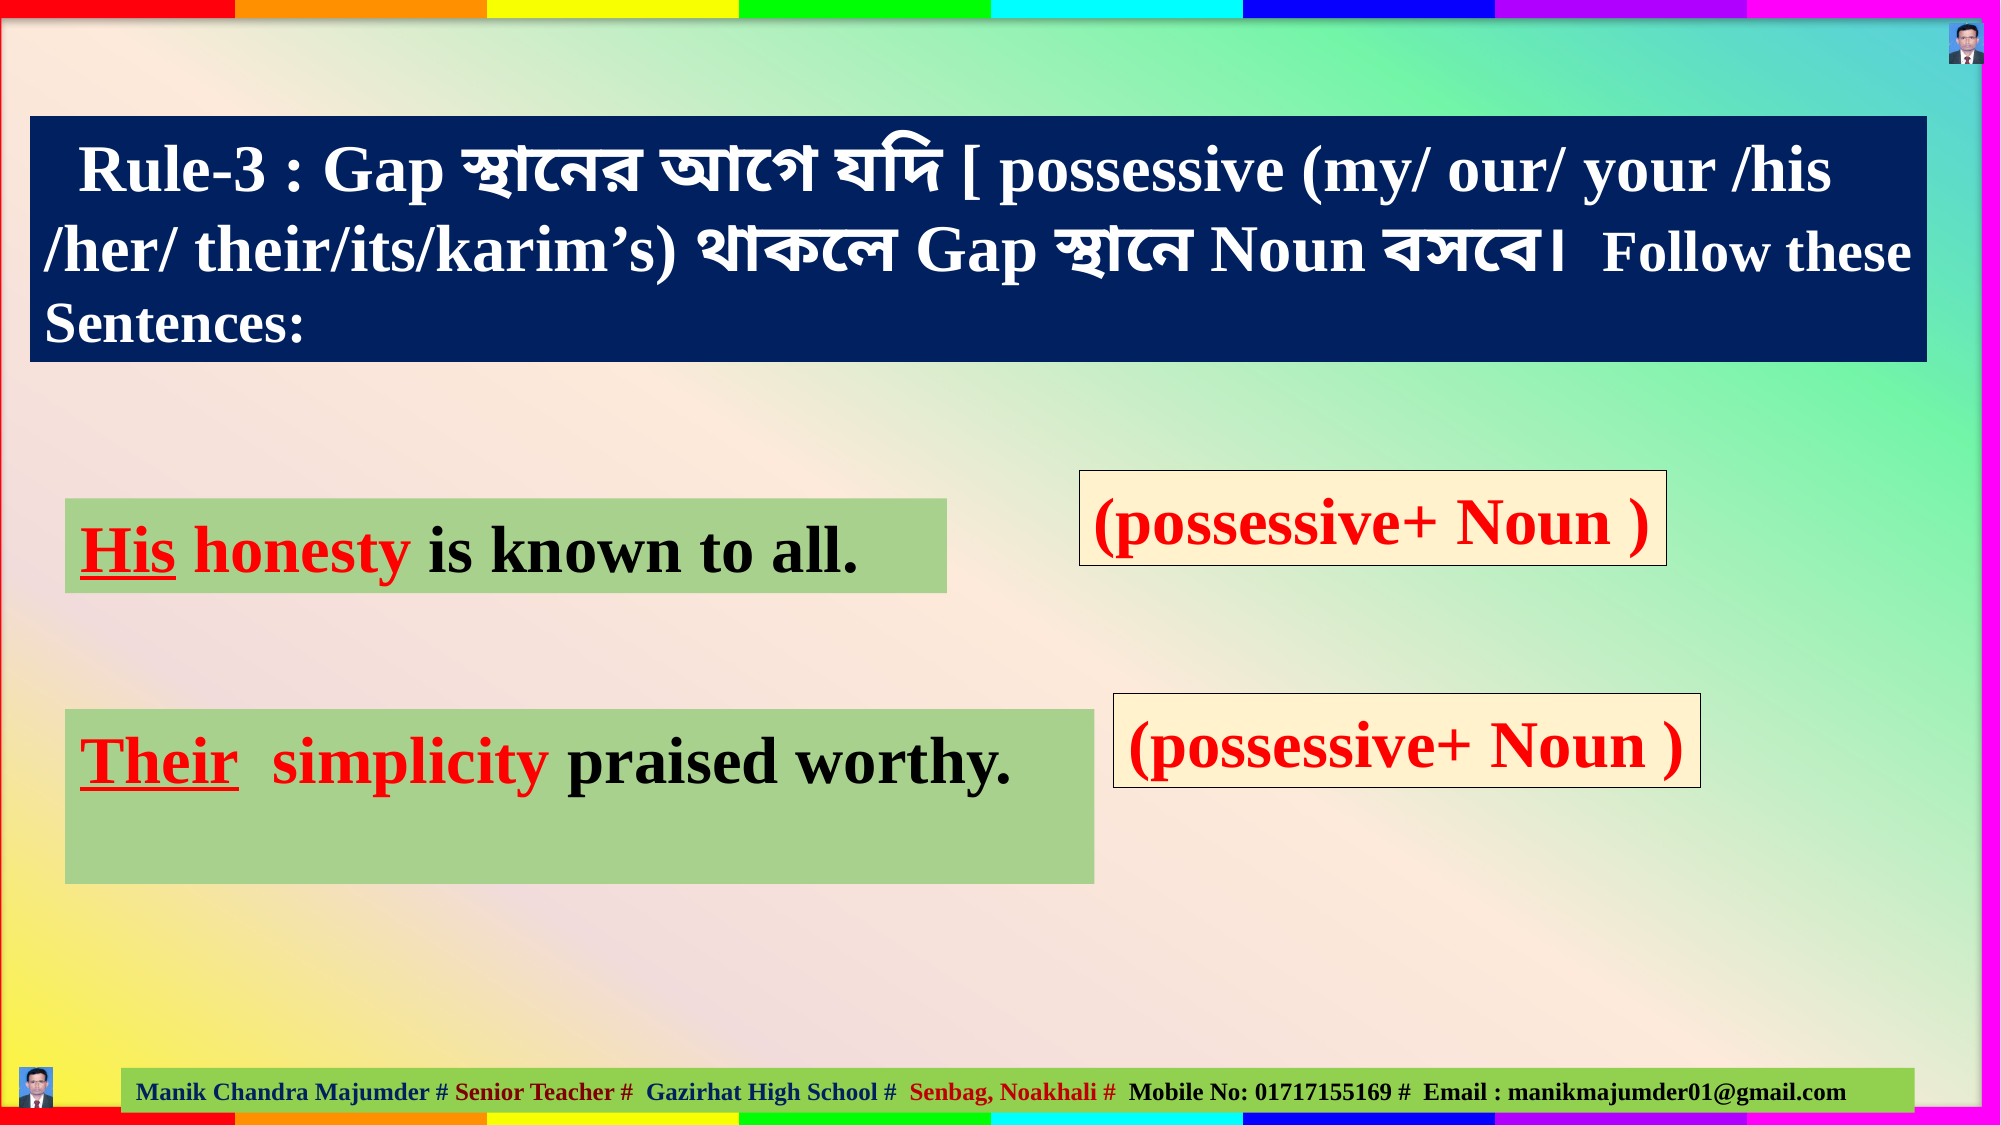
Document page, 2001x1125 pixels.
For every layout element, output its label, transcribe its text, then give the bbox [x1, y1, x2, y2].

text_box (possessive+ Noun ) [1113, 693, 1701, 788]
text_box His honesty is known to all. [65, 498, 947, 594]
text_box (possessive+ Noun ) [1079, 470, 1667, 566]
text_box Rule-3 : Gap স্থানের আগে যদি [ possessive (my/ our/ your /his /her/ their/its/karim’s) থাকলে Gap স্থানে Noun বসবে। Follow these Sentences: [30, 116, 1927, 362]
text_box Their simplicity praised worthy. [65, 709, 1095, 884]
picture [0, 0, 2000, 1125]
